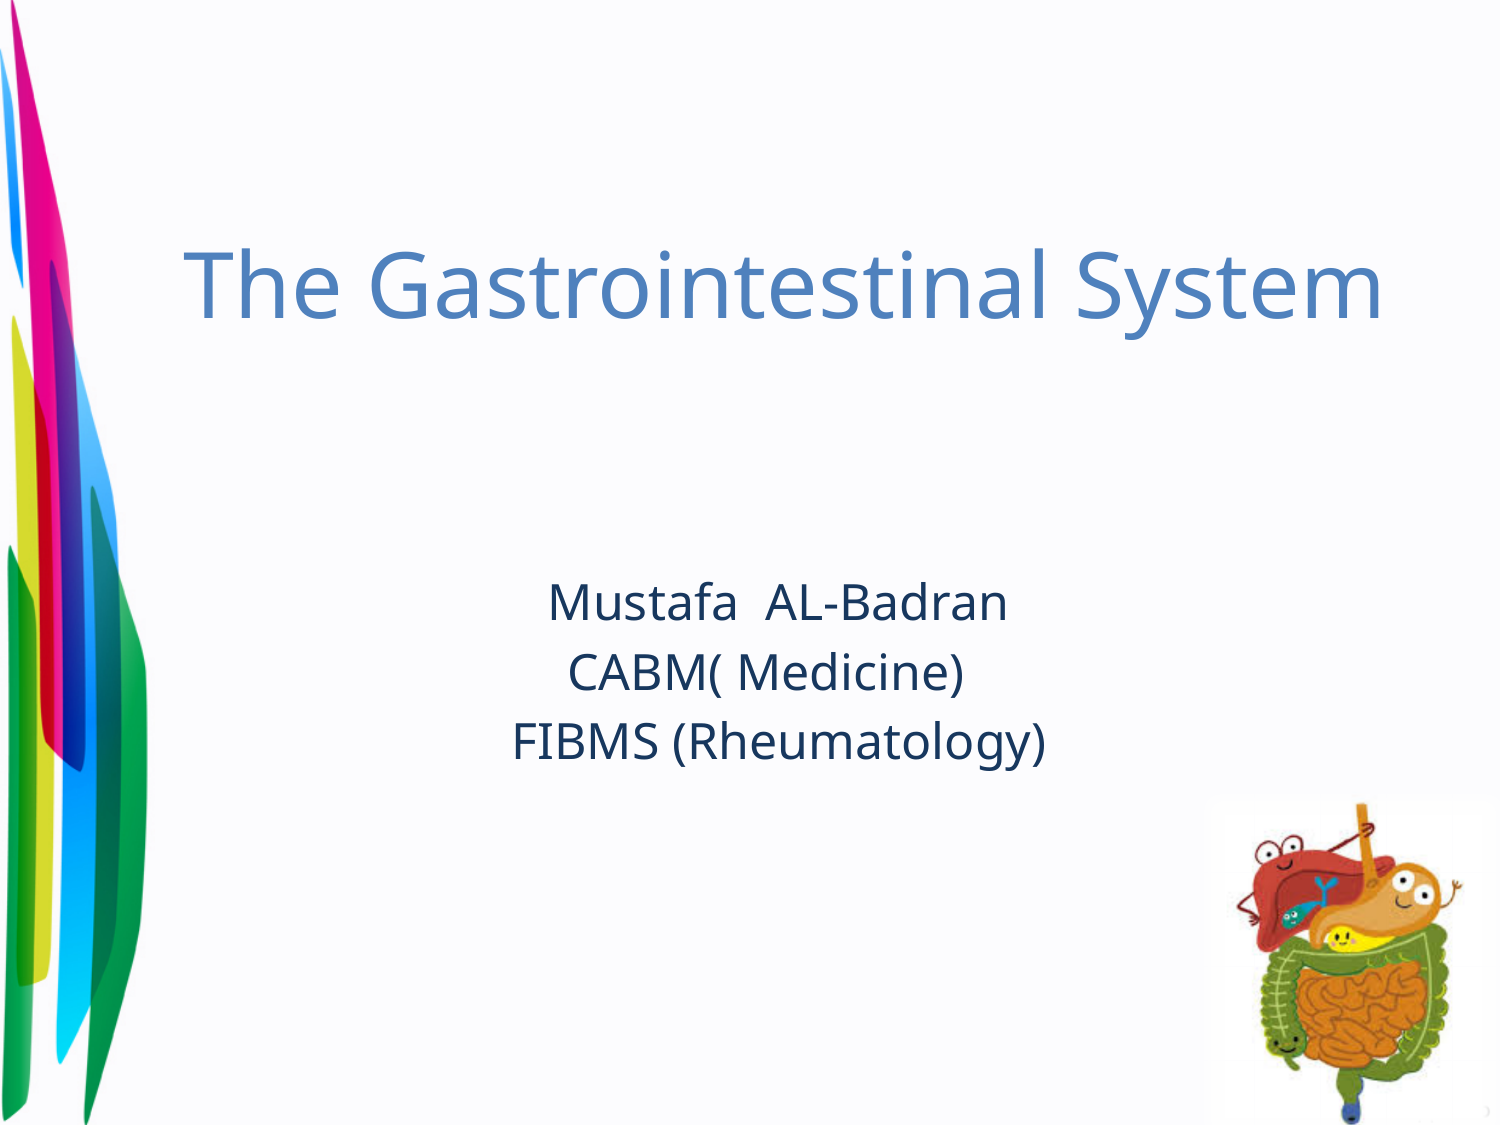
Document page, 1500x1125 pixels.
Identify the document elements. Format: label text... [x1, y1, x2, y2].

subtitle Mustafa AL-Badran CABM( Medicine) FIBMS (Rheumatology) [253, 562, 1304, 740]
picture [0, 0, 1500, 1125]
title The Gastrointestinal System [123, 160, 1447, 402]
